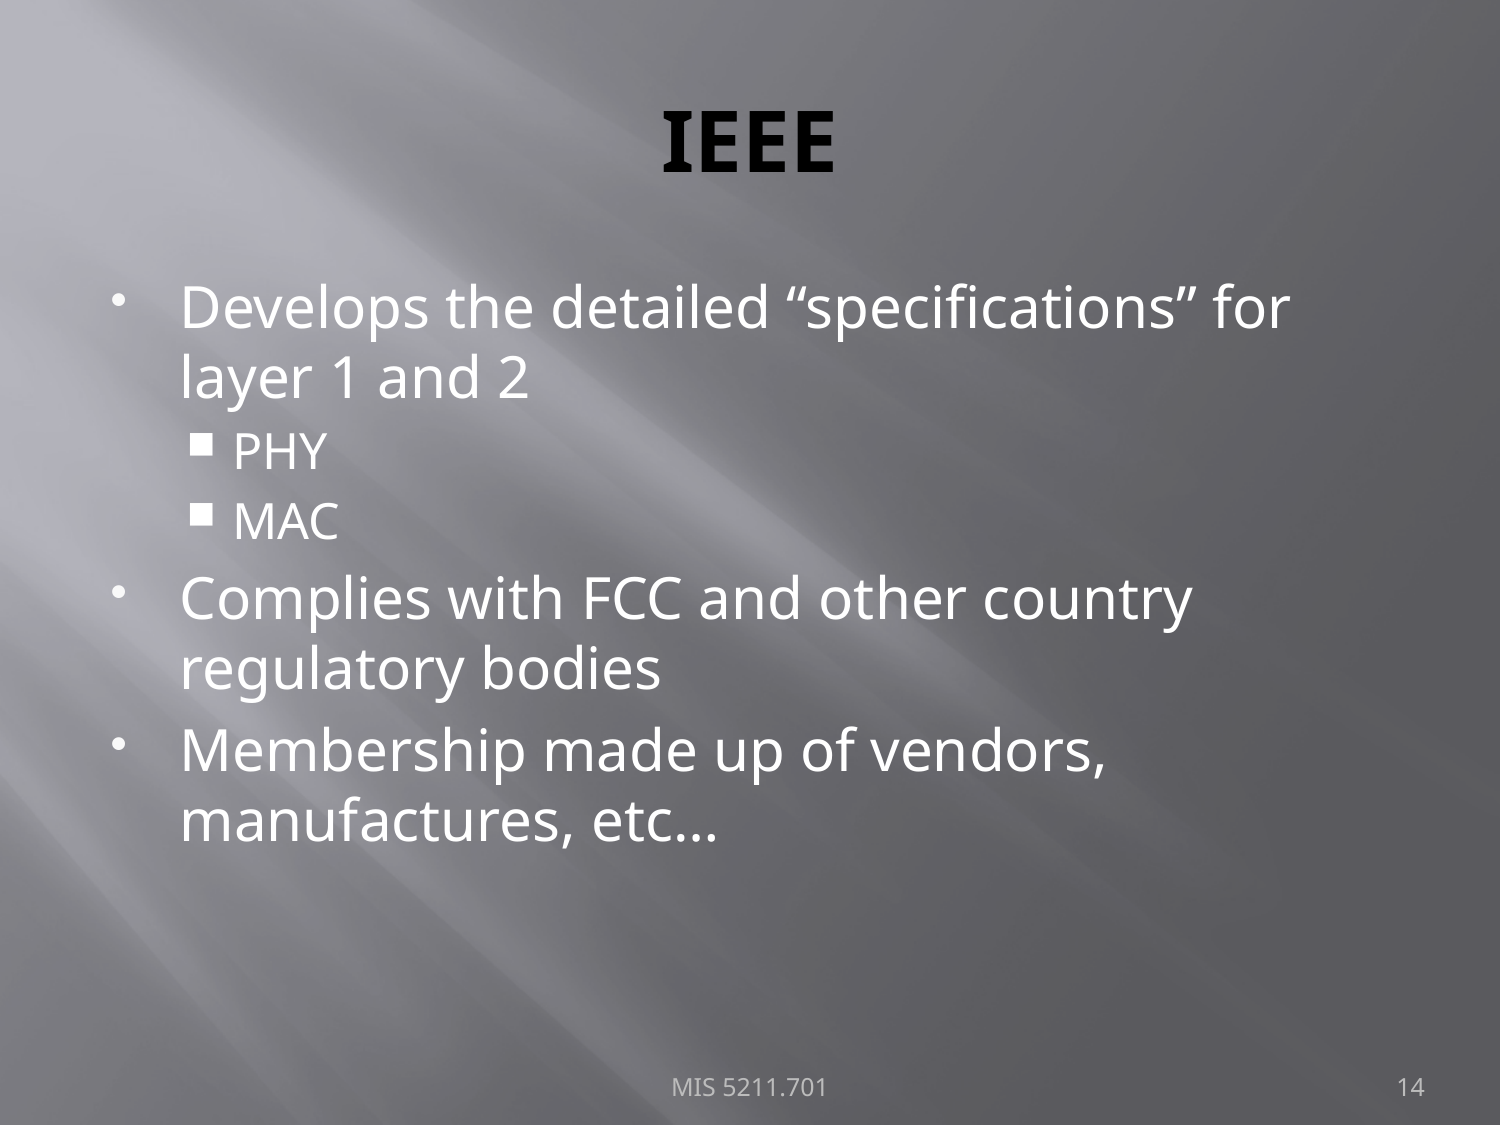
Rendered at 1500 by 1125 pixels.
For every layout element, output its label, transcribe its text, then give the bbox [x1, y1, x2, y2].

title IEEE [75, 45, 1425, 233]
footer MIS 5211.701 [512, 1052, 988, 1113]
list Develops the detailed “specifications” for layer 1 and 2 PHY MAC Complies with FCC and other country regulatory bodies Membership made up of vendors, manufactures, etc… [75, 262, 1425, 1035]
slide_number 14 [1299, 1052, 1425, 1113]
